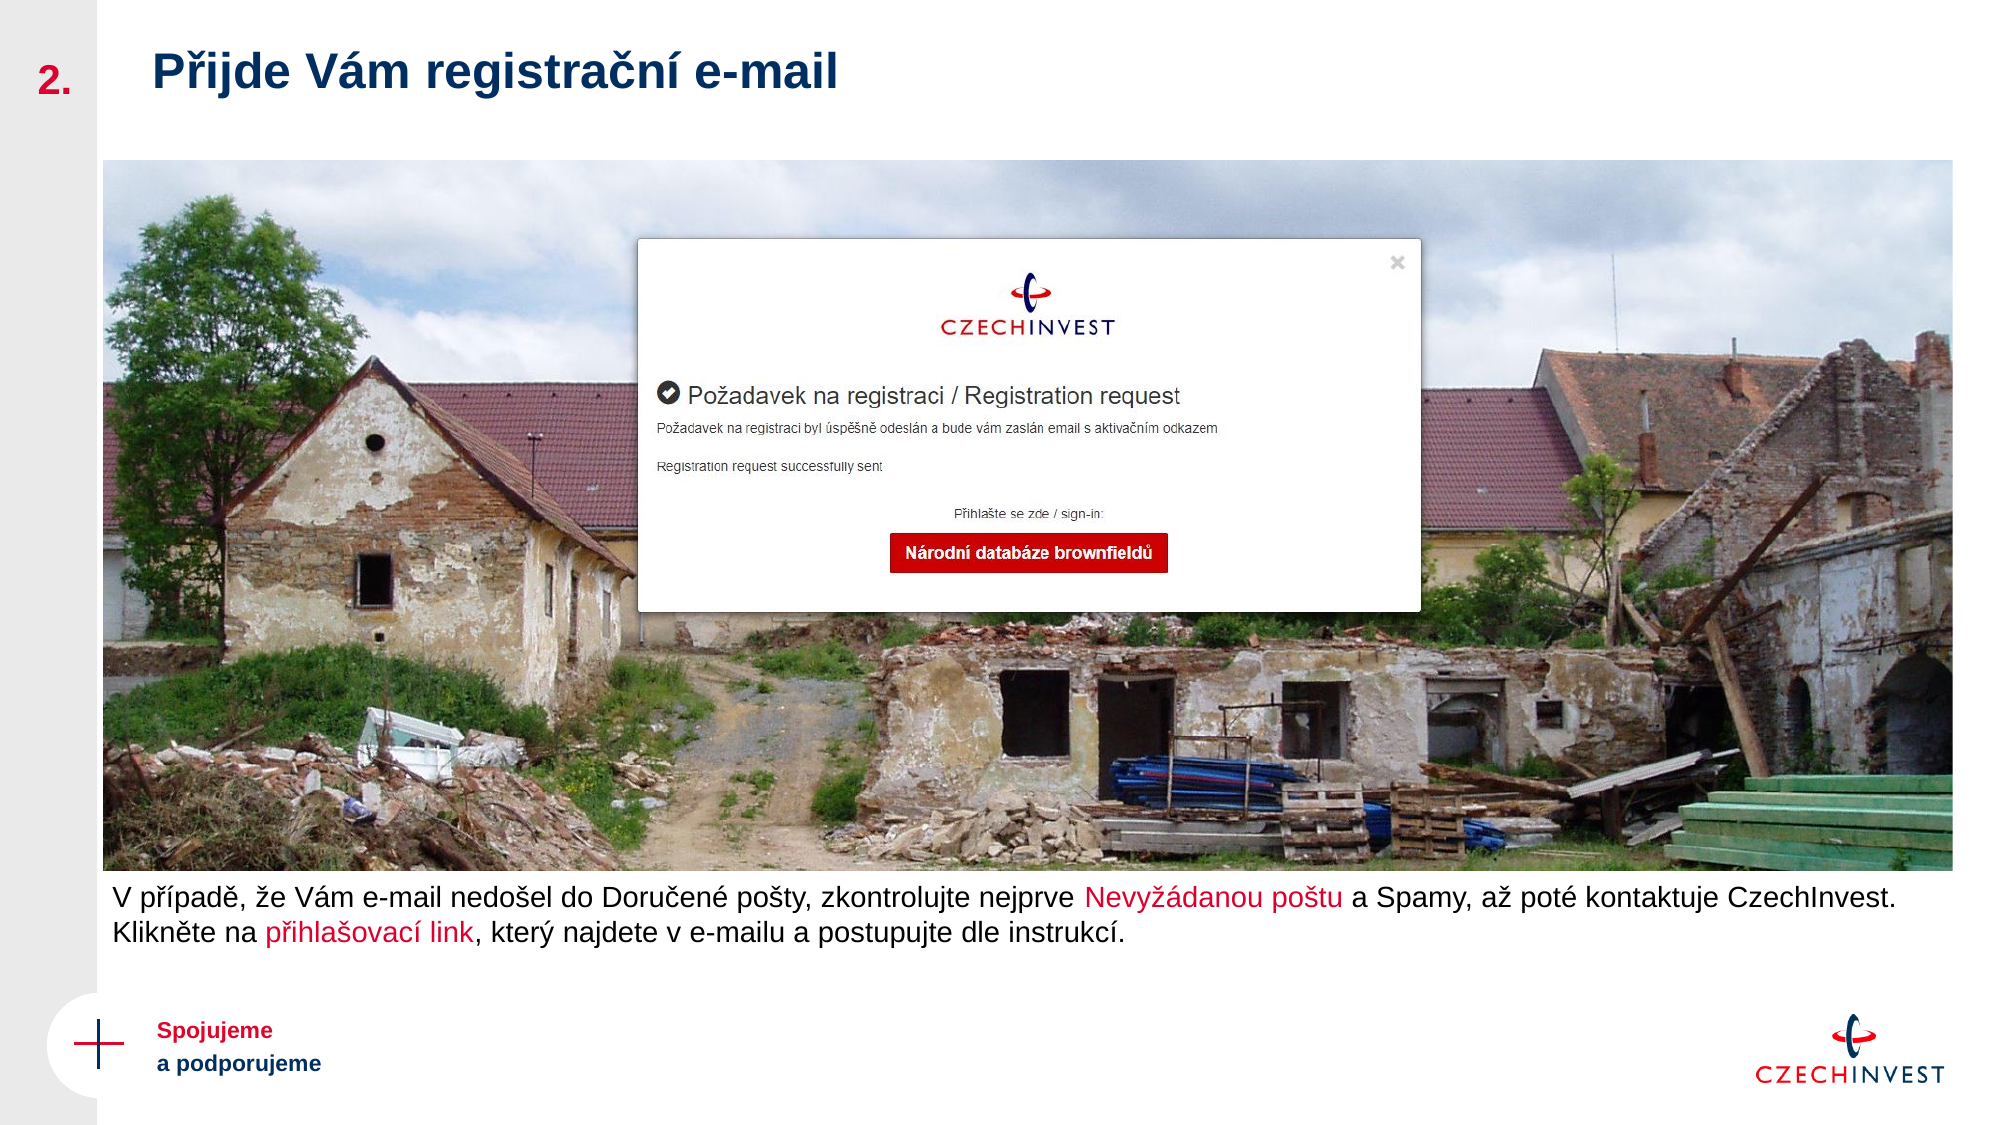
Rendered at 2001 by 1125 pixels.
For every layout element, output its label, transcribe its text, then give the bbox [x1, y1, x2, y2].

picture [102, 160, 1953, 871]
picture [1756, 1014, 1945, 1083]
text_box V případě, že Vám e-mail nedošel do Doručené pošty, zkontrolujte nejprve Nevyžádanou poštu a Spamy, až poté kontaktuje CzechInvest. Klikněte na přihlašovací link, který najdete v e-mailu a postupujte dle instrukcí. [97, 875, 1953, 956]
text_box 2. [7, 45, 103, 128]
text_box Přijde Vám registrační e-mail [138, 30, 1123, 106]
